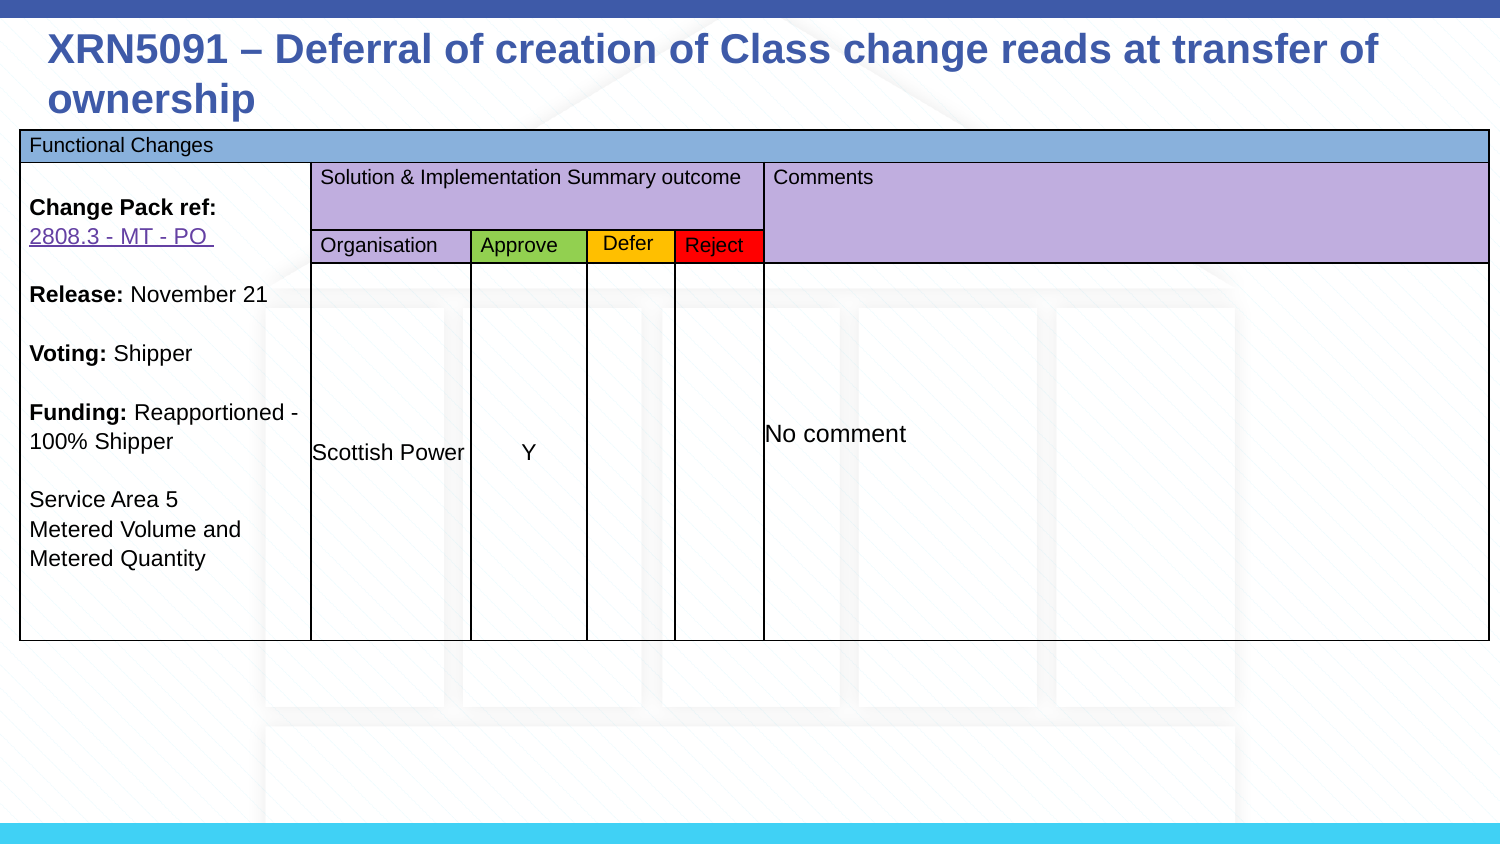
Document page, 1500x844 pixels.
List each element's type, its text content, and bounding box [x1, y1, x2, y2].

table_header Functional Changes [21, 131, 1488, 162]
table_cell Comments [765, 163, 1488, 262]
table_cell [676, 264, 763, 640]
table_cell [588, 264, 674, 640]
table_cell Y [472, 264, 586, 640]
table_cell Reject [676, 231, 763, 262]
table_cell Solution & Implementation Summary outcome [312, 163, 763, 229]
picture [0, 0, 1500, 844]
table_cell Approve [472, 231, 586, 262]
table_cell Organisation [312, 231, 470, 262]
text_box XRN5091 – Deferral of creation of Class change reads at transfer of ownership [32, 13, 1490, 129]
table_cell Defer [588, 231, 674, 262]
table_cell No comment [765, 264, 1488, 640]
table_cell Change Pack ref: 2808.3 - MT - PO Release: November 21 Voting: Shipper Funding: Reapportioned - 100% Shipper Service Area 5 Metered Volume and Metered Quantity [21, 163, 310, 640]
table_cell Scottish Power [312, 264, 470, 640]
